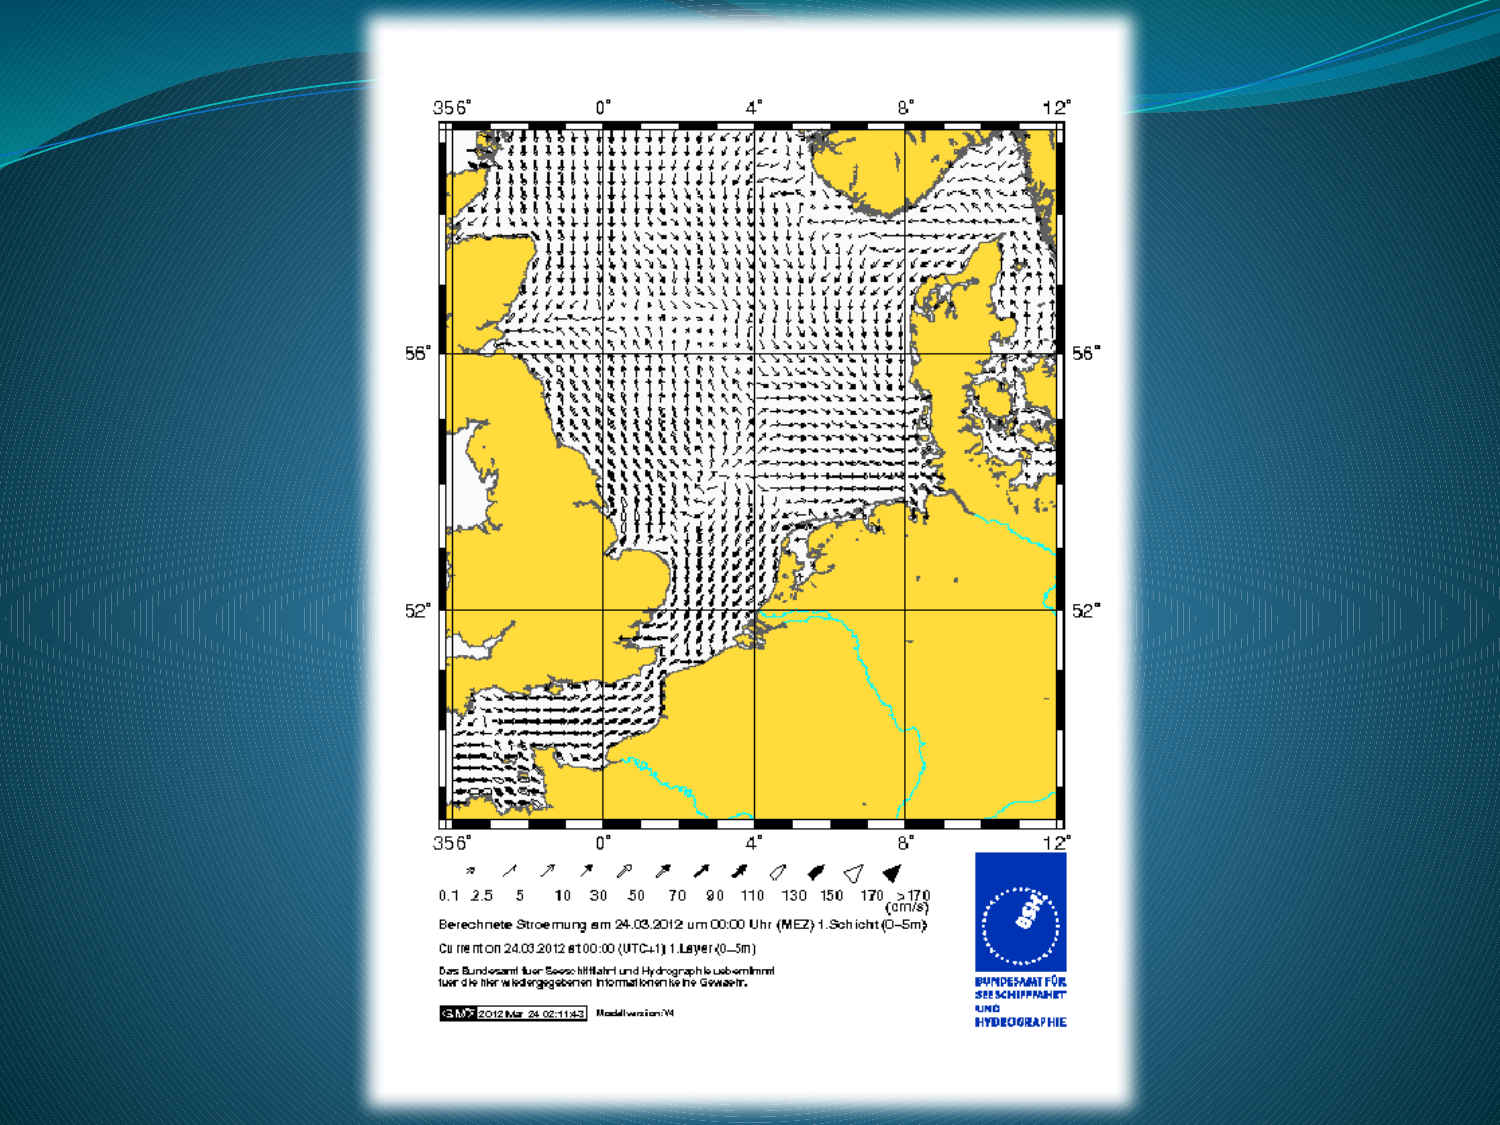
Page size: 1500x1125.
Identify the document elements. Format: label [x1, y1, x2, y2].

picture [350, 0, 1150, 1125]
